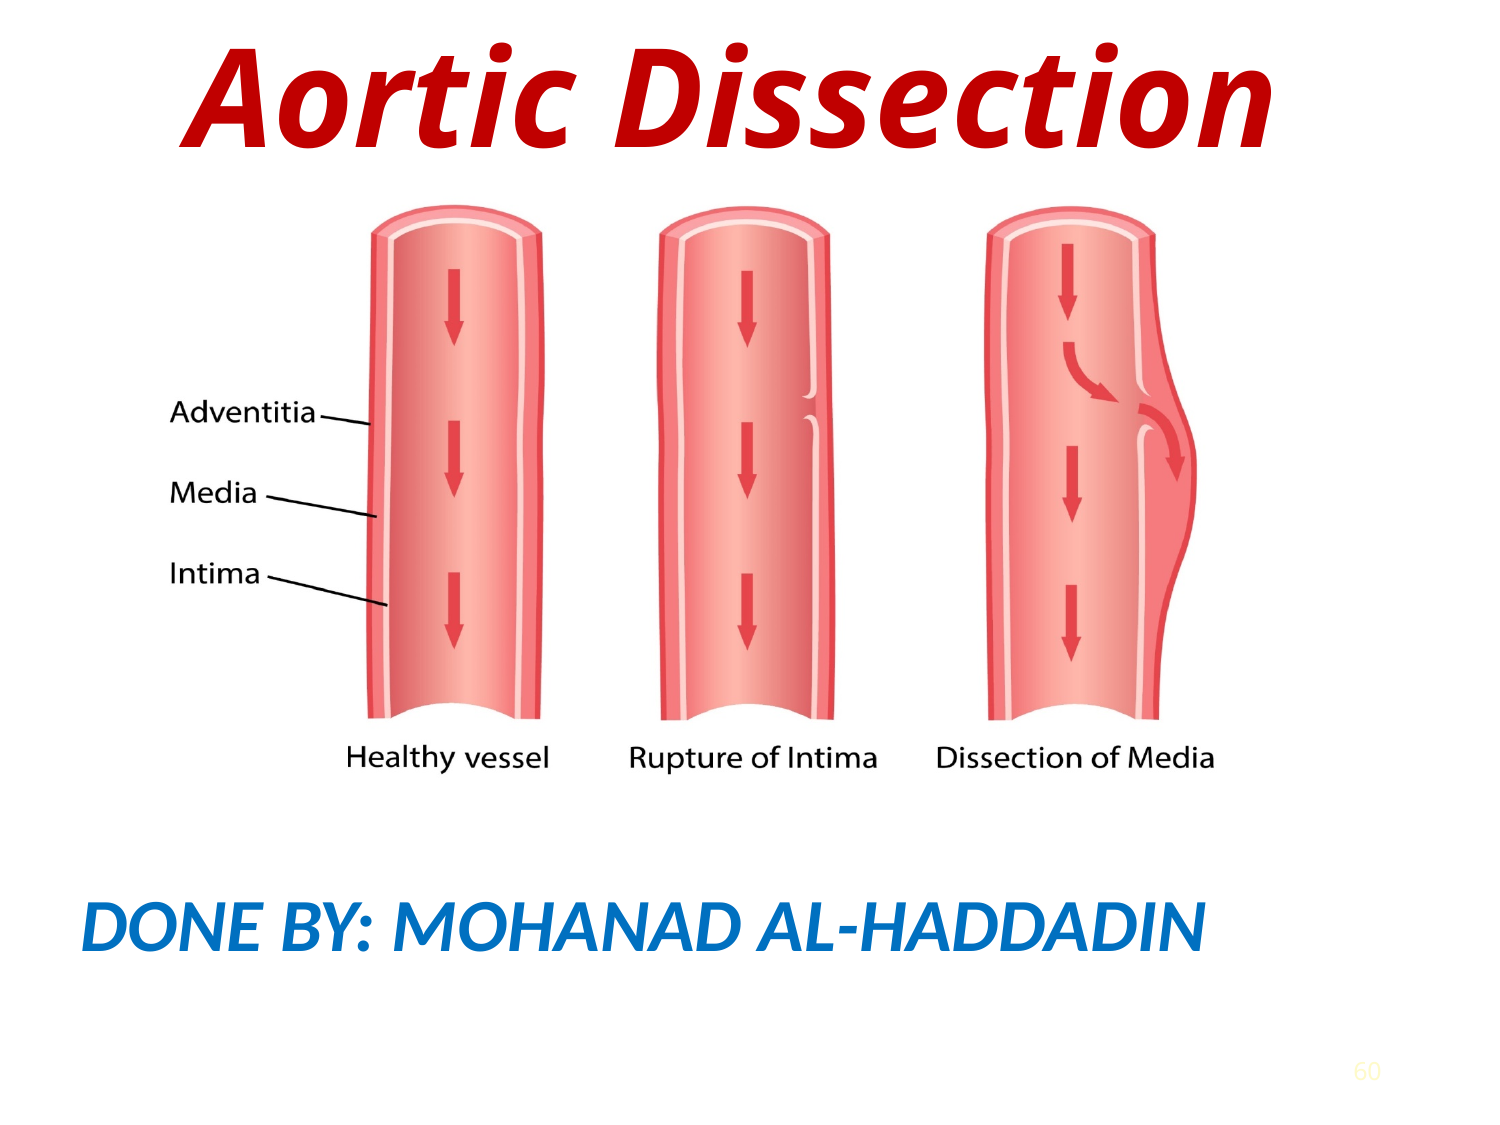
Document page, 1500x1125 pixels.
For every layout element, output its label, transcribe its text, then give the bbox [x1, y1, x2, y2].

slide_number 60 [1059, 1042, 1397, 1103]
title Aortic Dissection [18, 11, 1449, 185]
text_box DONE BY: MOHANAD AL-HADDADIN [53, 869, 1223, 1065]
picture [147, 194, 1270, 787]
